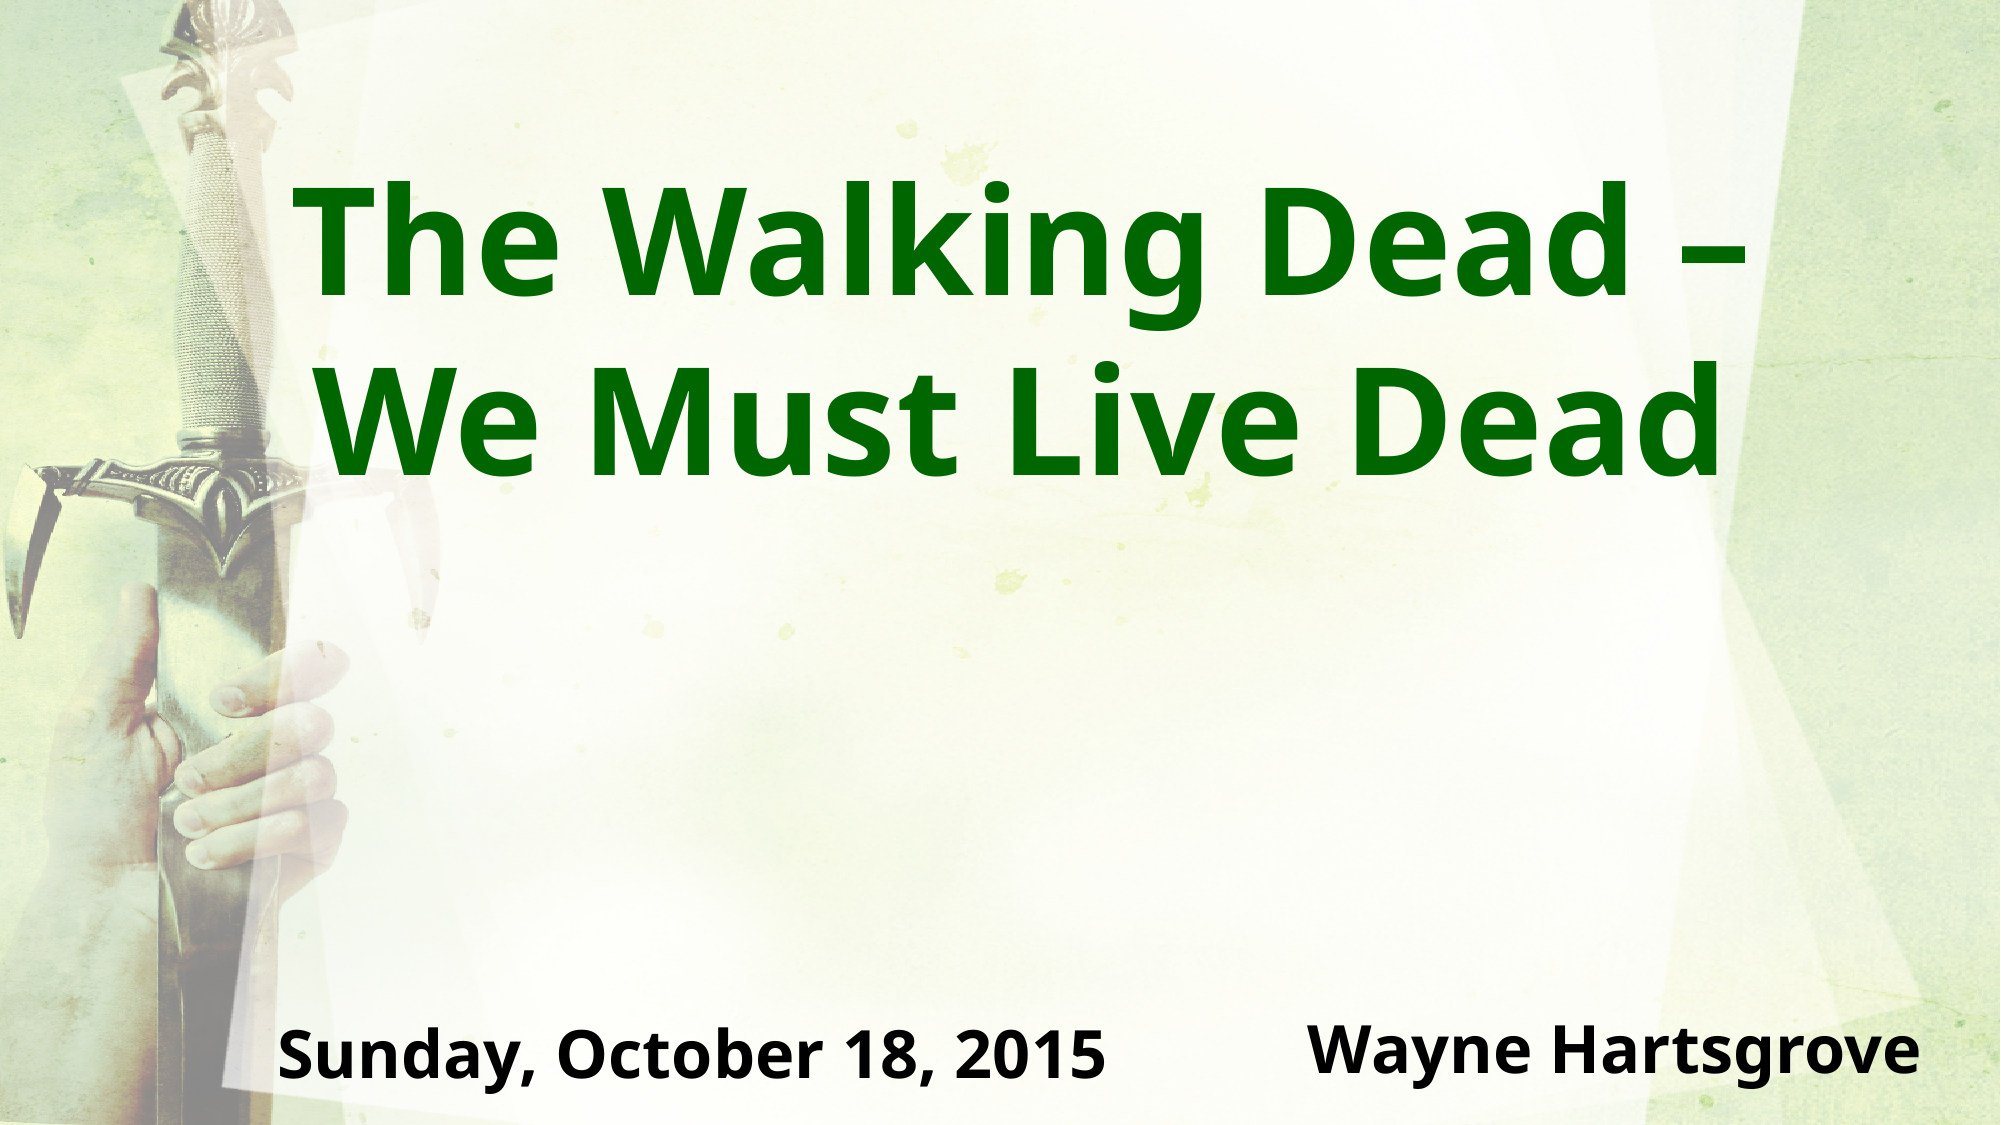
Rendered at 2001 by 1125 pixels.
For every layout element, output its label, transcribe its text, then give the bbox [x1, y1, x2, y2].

text_box Wayne Hartsgrove [1293, 999, 1938, 1095]
text_box The Walking Dead – We Must Live Dead [268, 138, 1773, 514]
text_box Sunday, October 18, 2015 [262, 1003, 1215, 1099]
